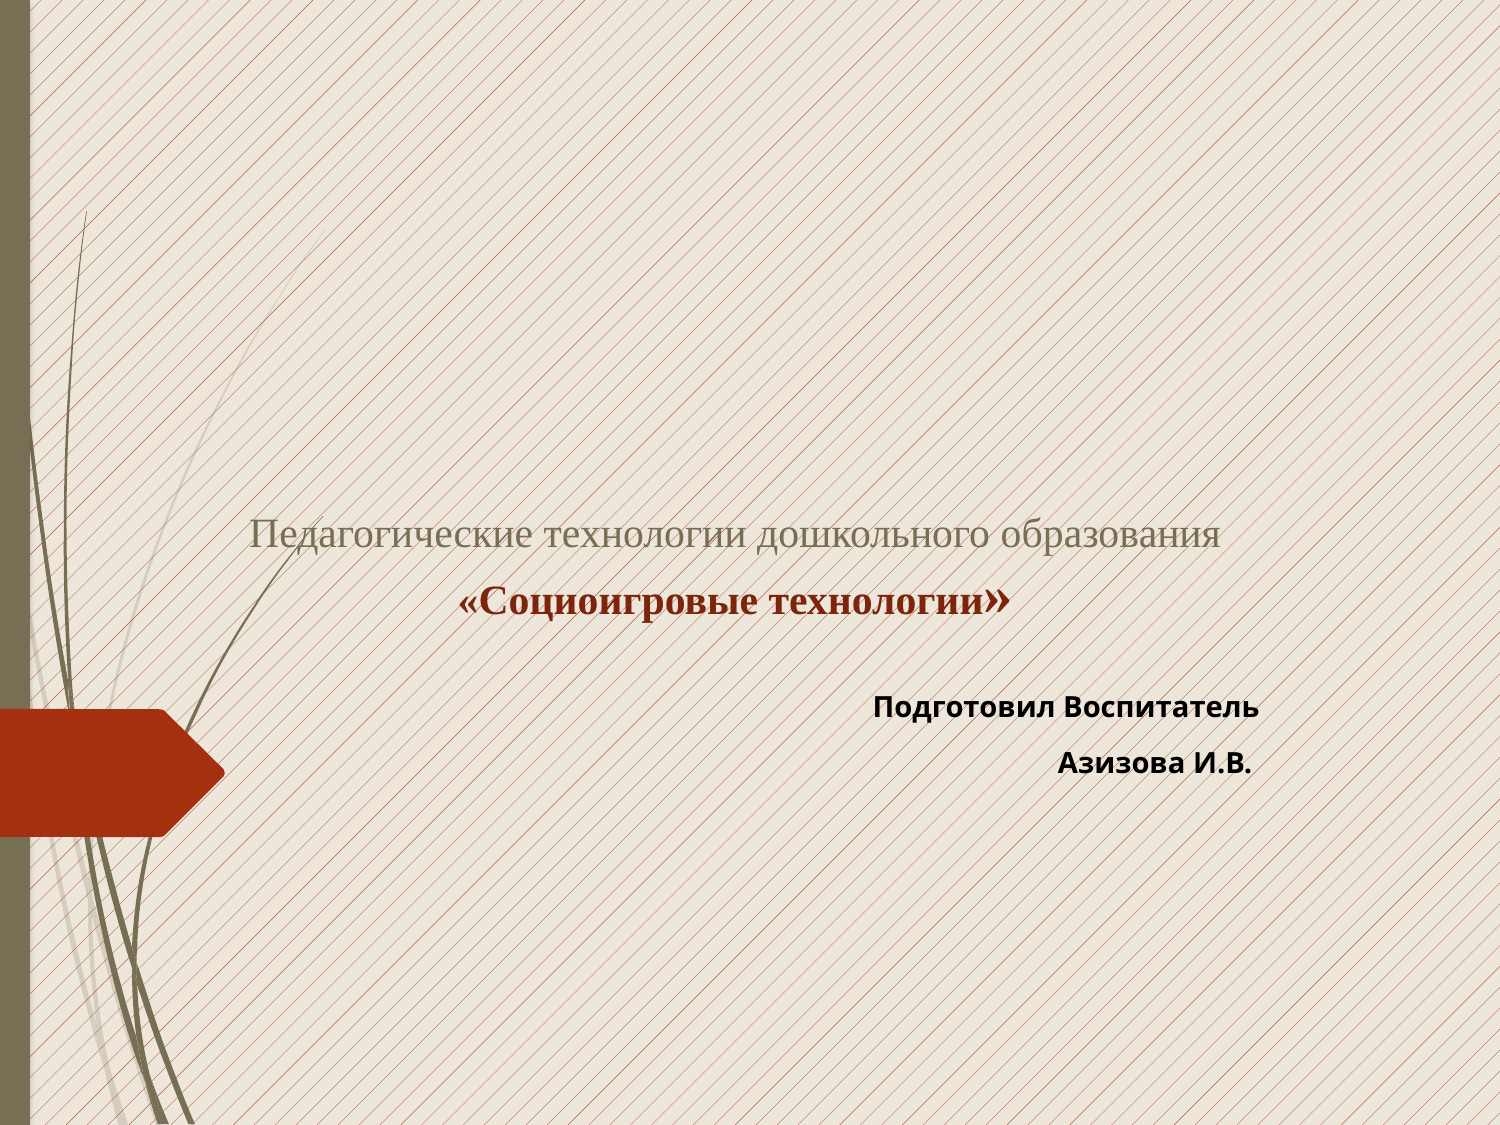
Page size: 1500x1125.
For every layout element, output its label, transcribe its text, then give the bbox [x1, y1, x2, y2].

title Педагогические технологии дошкольного образования «Социоигровые технологии» [0, 408, 1471, 634]
subtitle Подготовил Воспитатель Азизова И.В. [225, 680, 1275, 929]
